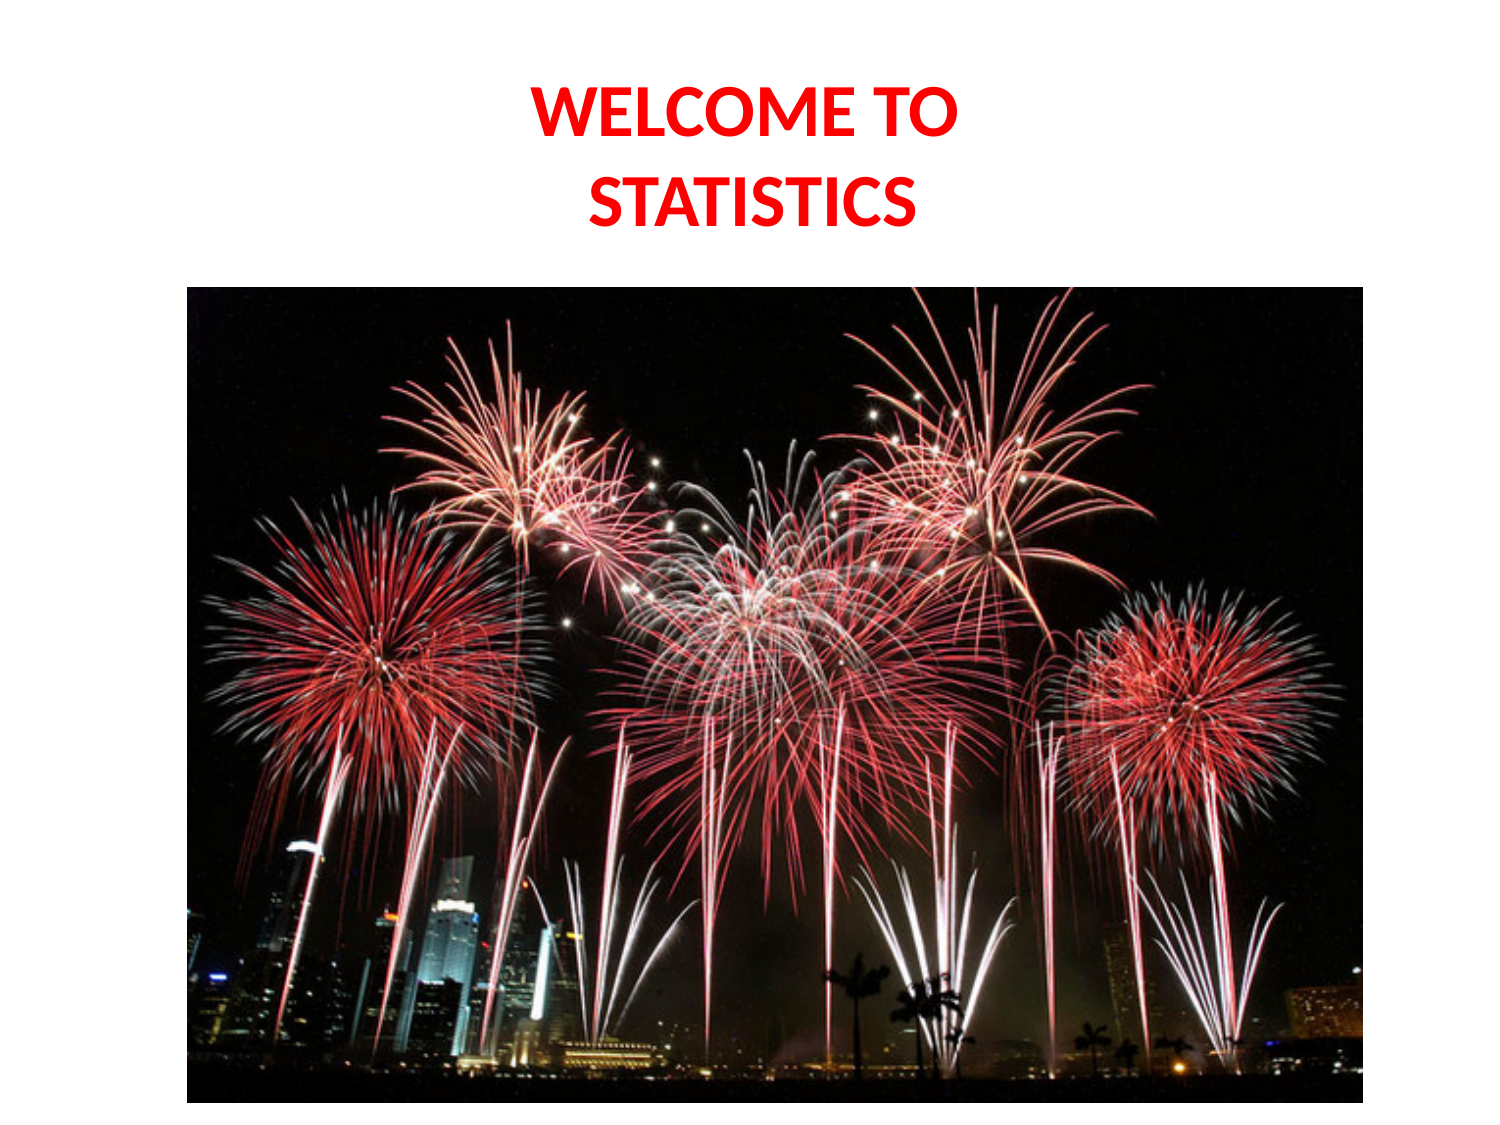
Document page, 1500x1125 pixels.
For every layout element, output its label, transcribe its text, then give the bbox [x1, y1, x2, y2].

text_box WELCOME TO STATISTICS [514, 53, 992, 285]
picture [187, 287, 1363, 1103]
